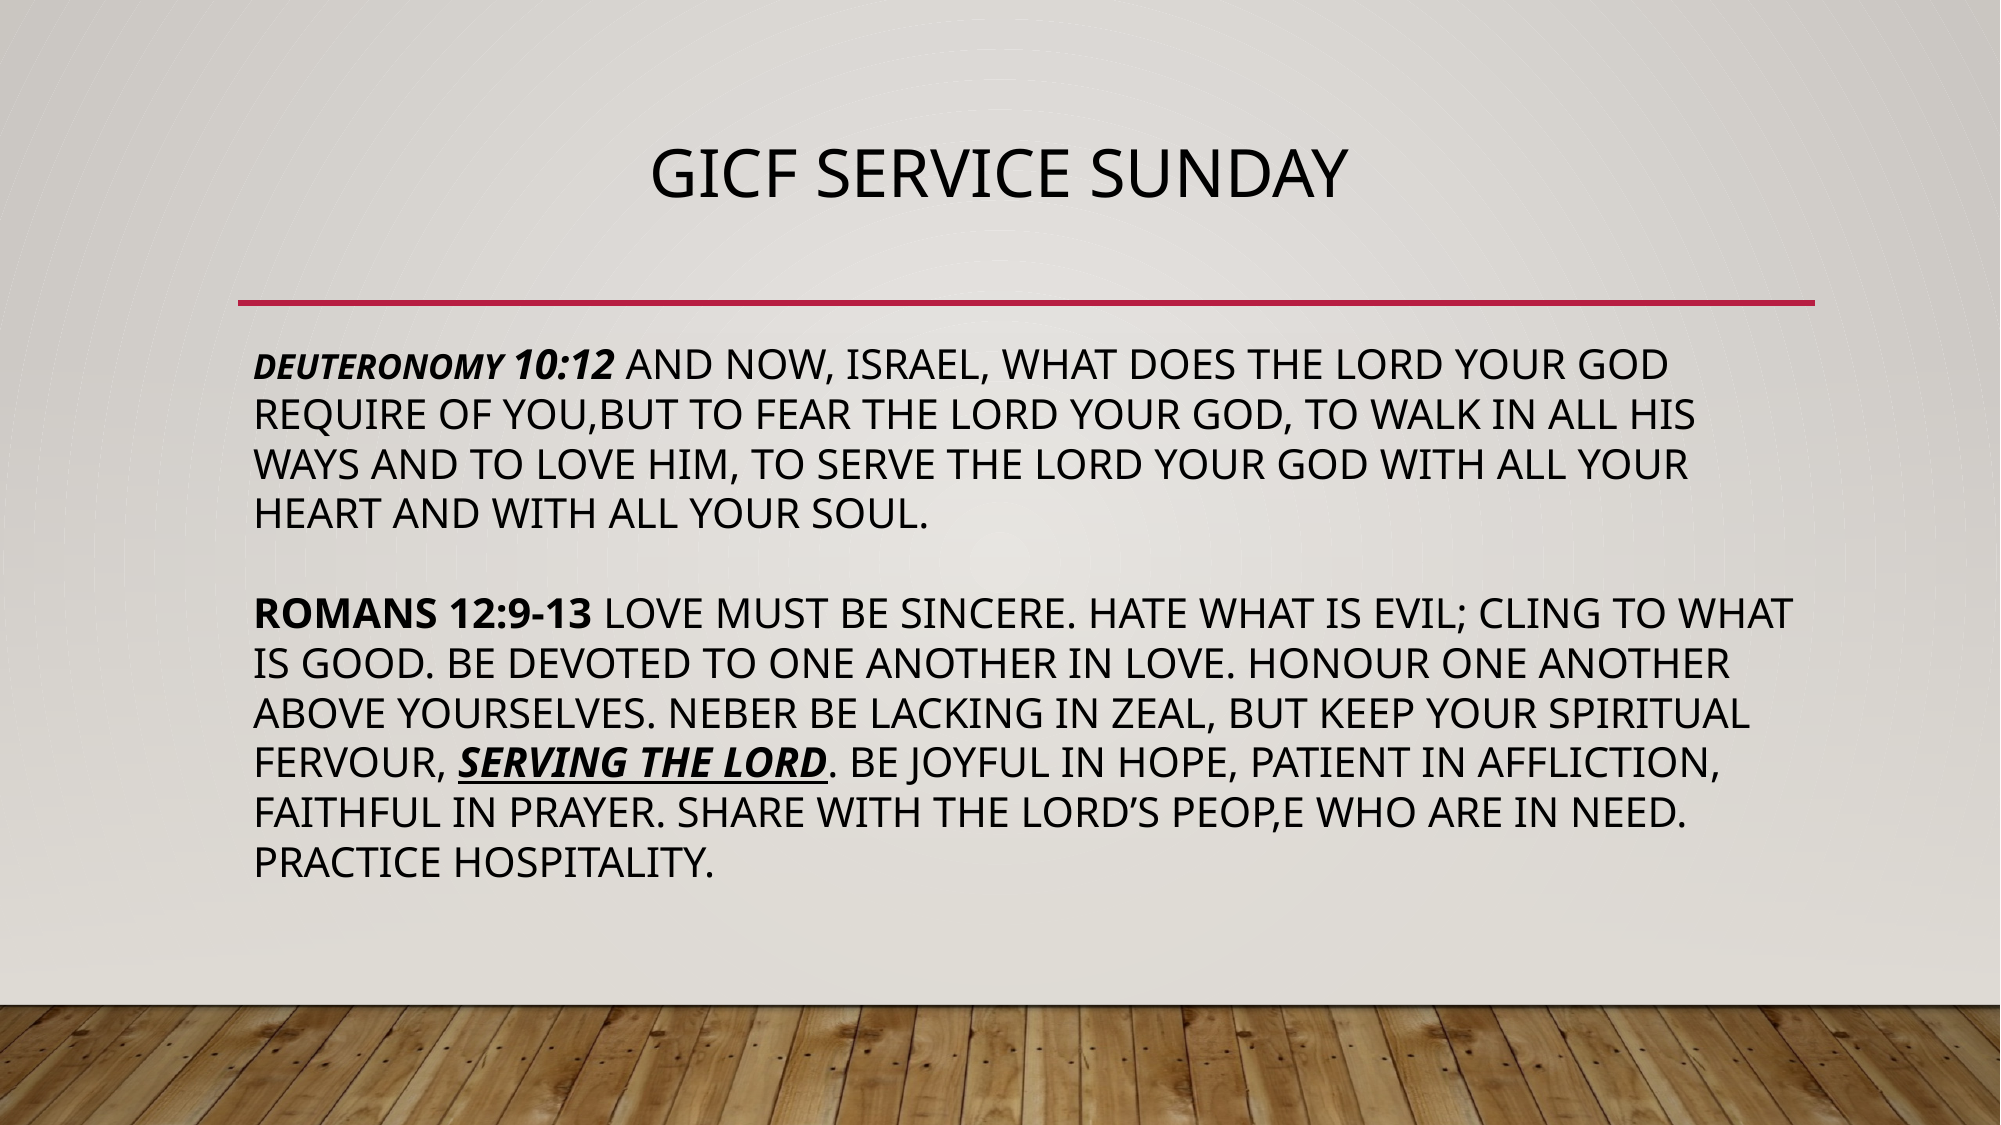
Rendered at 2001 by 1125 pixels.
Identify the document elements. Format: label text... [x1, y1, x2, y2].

picture [0, 1005, 2000, 1125]
list DEUTERONOMY 10:12 AND NOW, ISRAEL, WHAT DOES THE LORD YOUR GOD REQUIRE OF YOU,BUT TO FEAR THE LORD YOUR GOD, TO WALK IN ALL HIS WAYS AND TO LOVE HIM, TO SERVE THE LORD YOUR GOD WITH ALL YOUR HEART AND WITH ALL YOUR SOUL. ROMANS 12:9-13 LOVE MUST BE SINCERE. HATE WHAT IS EVIL; CLING TO WHAT IS GOOD. BE DEVOTED TO ONE ANOTHER IN LOVE. HONOUR ONE ANOTHER ABOVE YOURSELVES. NEBER BE LACKING IN ZEAL, BUT KEEP YOUR SPIRITUAL FERVOUR, SERVING THE LORD. BE JOYFUL IN HOPE, PATIENT IN AFFLICTION, FAITHFUL IN PRAYER. SHARE WITH THE LORD’S PEOP,E WHO ARE IN NEED. PRACTICE HOSPITALITY. [238, 330, 1814, 897]
title GICF SERVICE SUNDAY [238, 131, 1814, 305]
